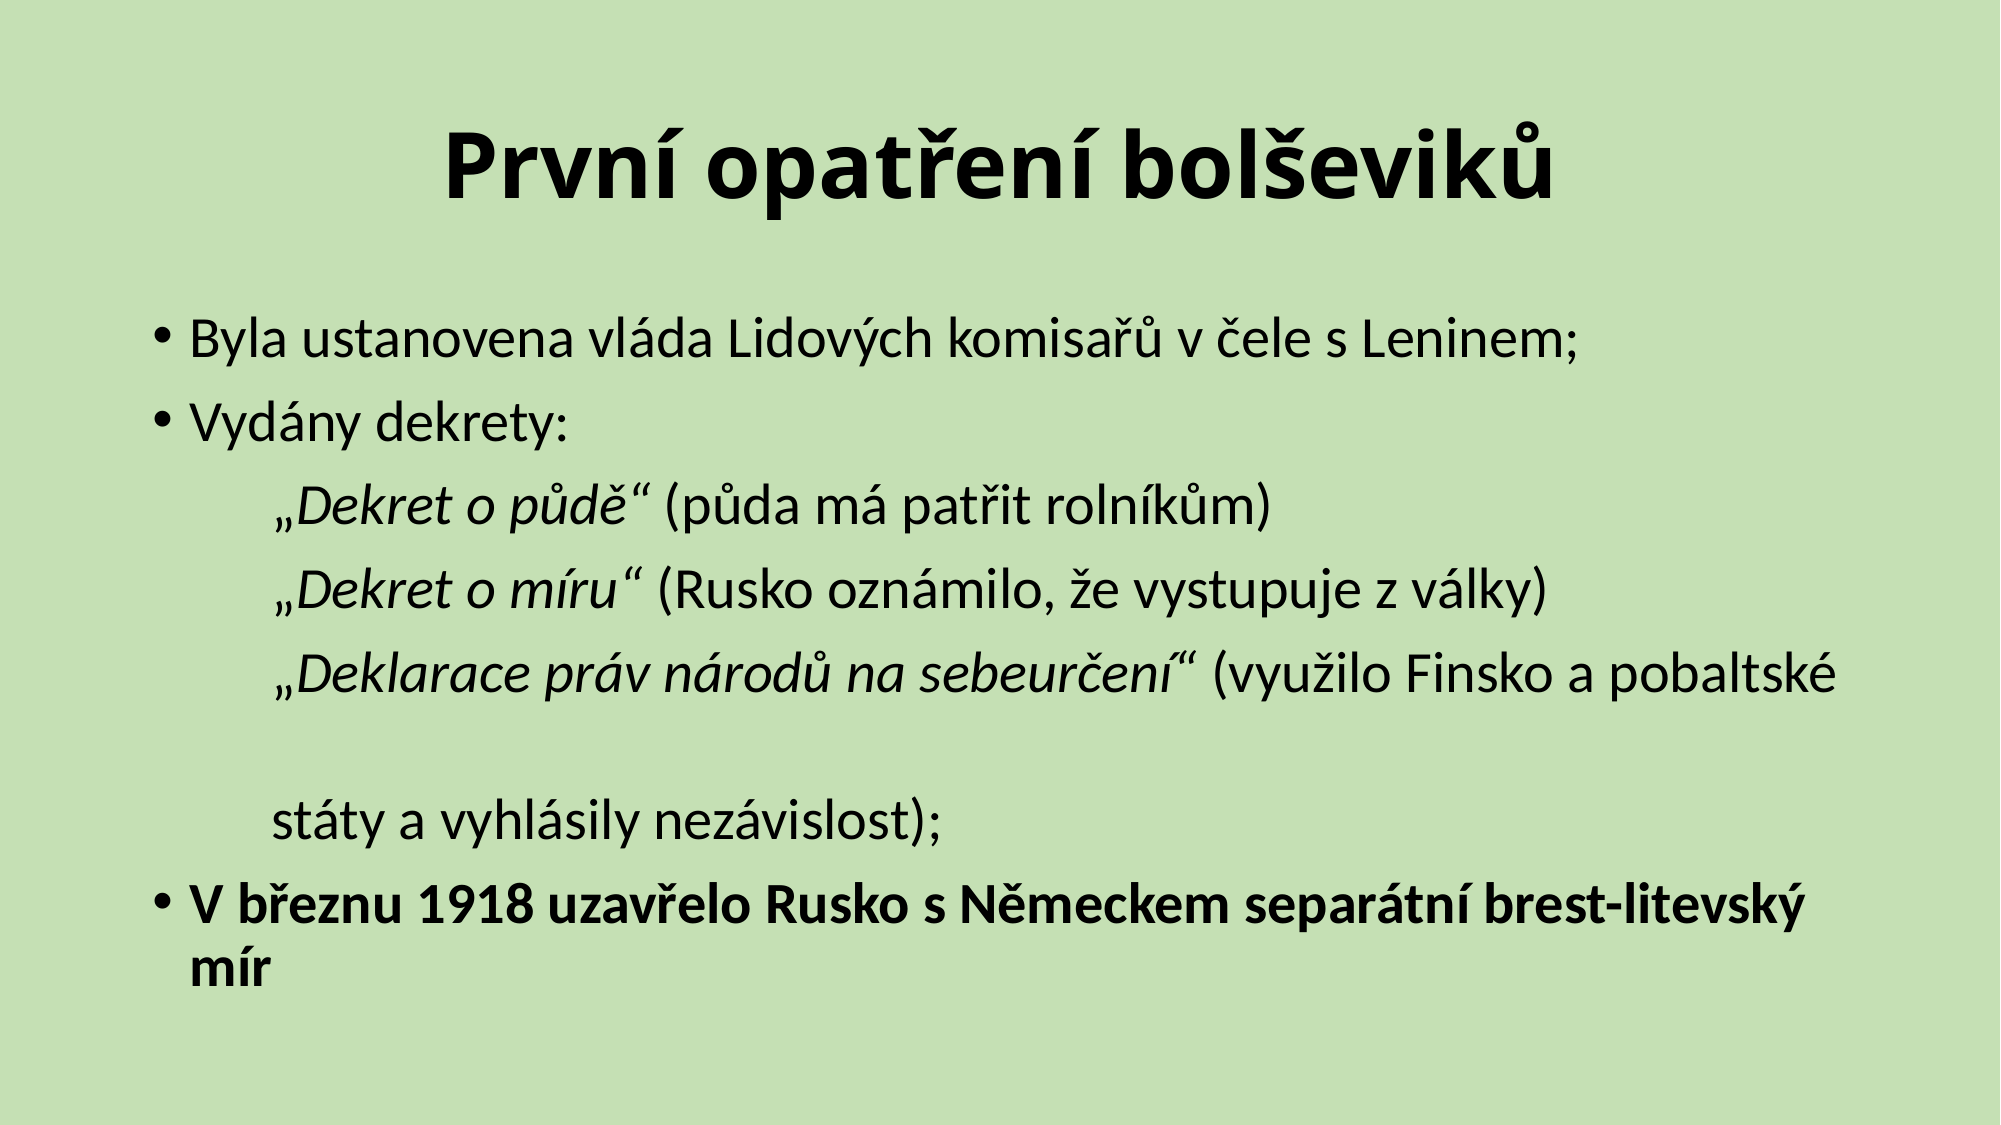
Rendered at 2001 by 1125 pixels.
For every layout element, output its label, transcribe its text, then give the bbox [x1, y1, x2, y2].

list Byla ustanovena vláda Lidových komisařů v čele s Leninem; Vydány dekrety: „Dekret o půdě“ (půda má patřit rolníkům) „Dekret o míru“ (Rusko oznámilo, že vystupuje z války) „Deklarace práv národů na sebeurčení“ (využilo Finsko a pobaltské státy a vyhlásily nezávislost); V březnu 1918 uzavřelo Rusko s Německem separátní brest-litevský mír [137, 299, 1863, 1014]
title První opatření bolševiků [137, 59, 1863, 278]
